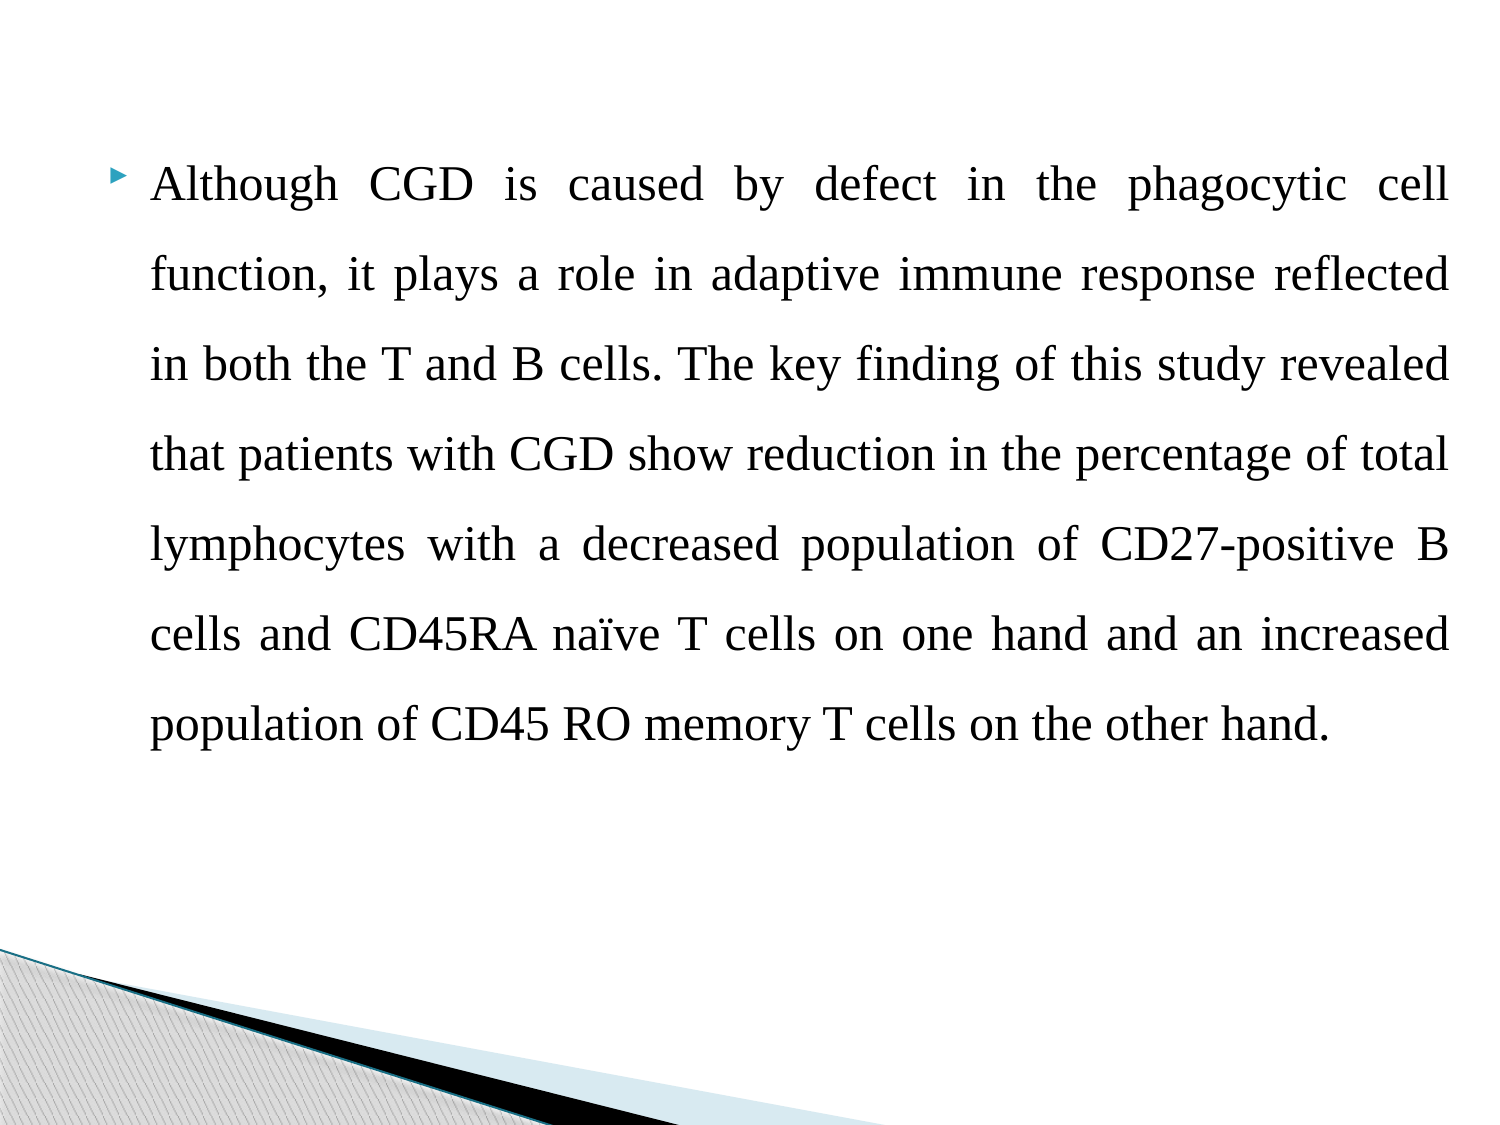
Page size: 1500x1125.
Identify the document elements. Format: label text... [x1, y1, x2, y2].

list Although CGD is caused by defect in the phagocytic cell function, it plays a role in adaptive immune response reflected in both the T and B cells. The key finding of this study revealed that patients with CGD show reduction in the percentage of total lymphocytes with a decreased population of CD27-positive B cells and CD45RA naïve T cells on one hand and an increased population of CD45 RO memory T cells on the other hand. [75, 112, 1466, 1025]
